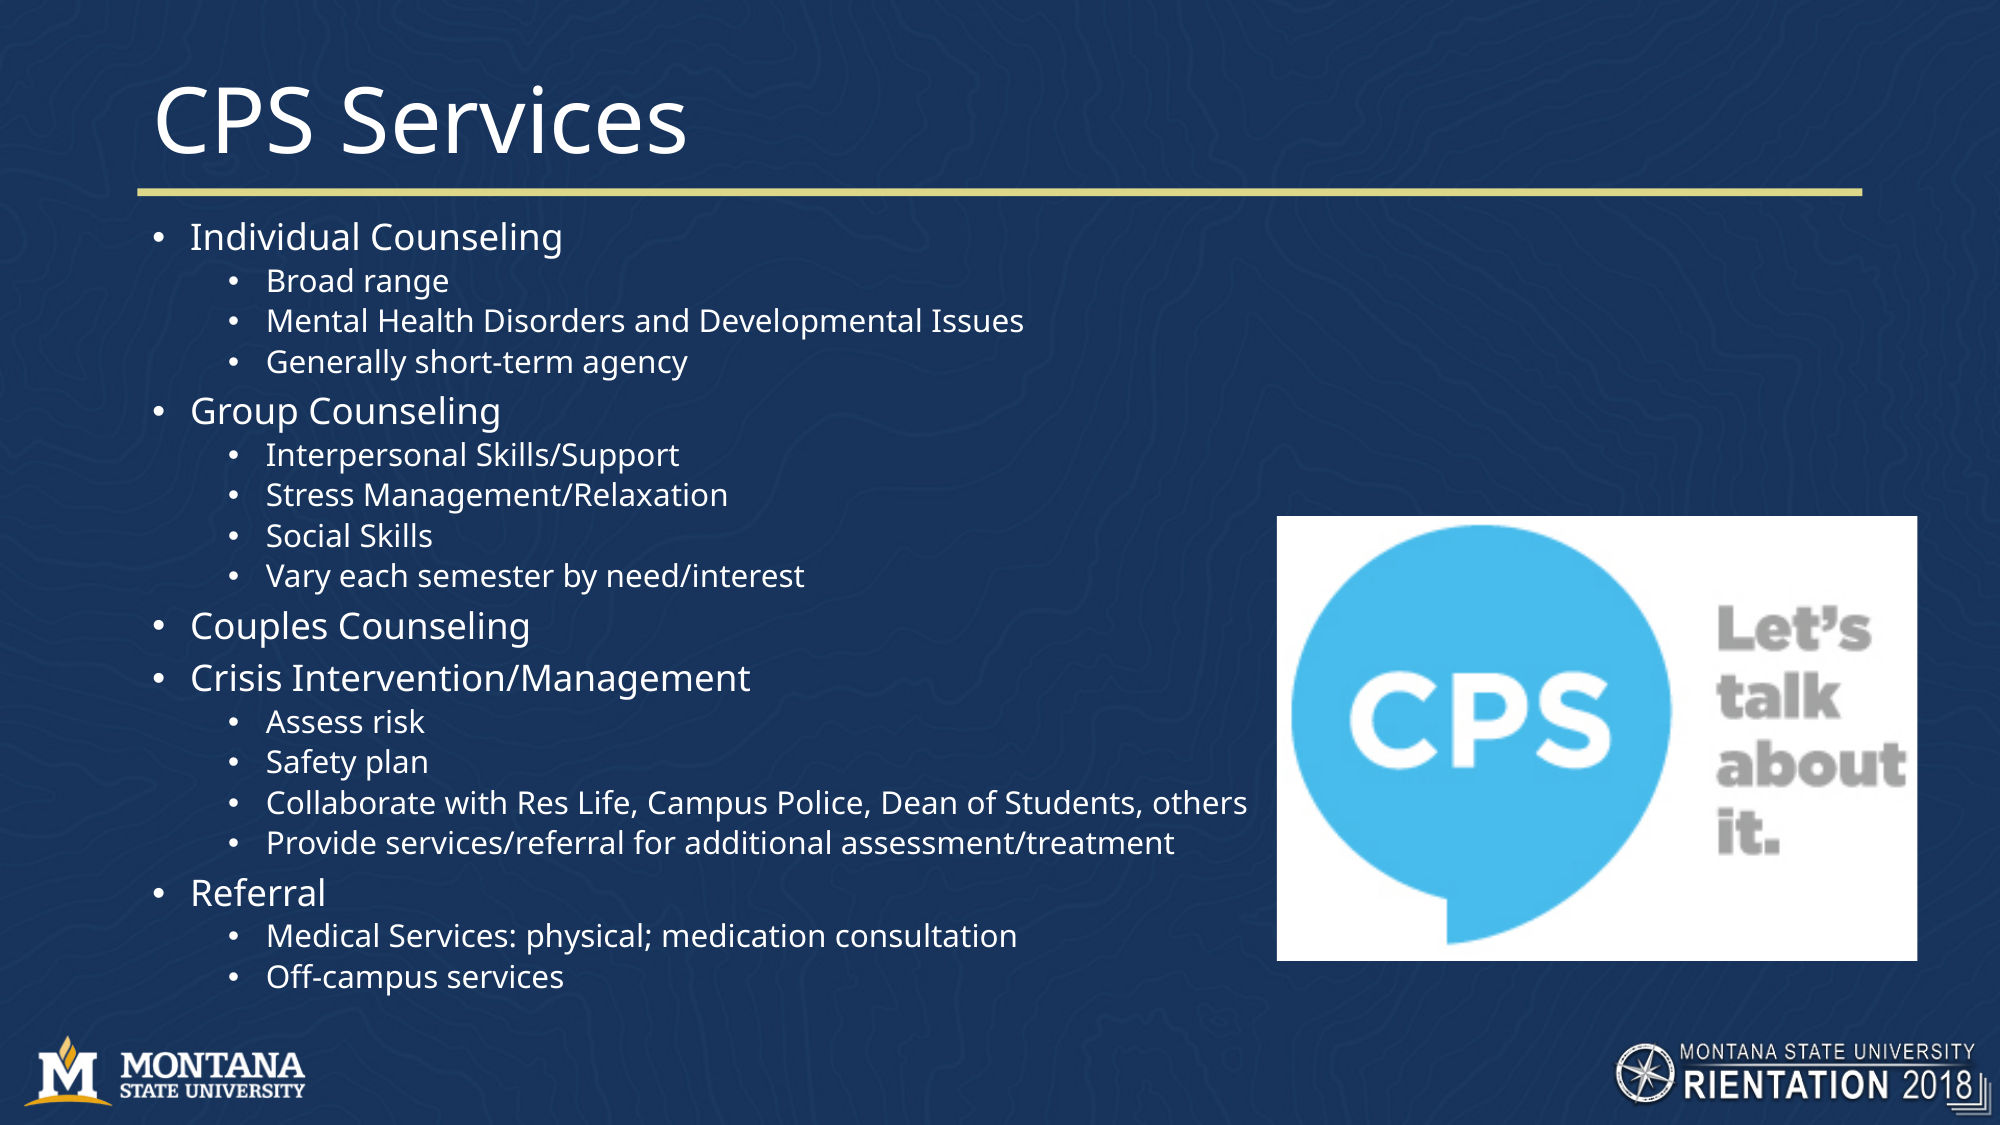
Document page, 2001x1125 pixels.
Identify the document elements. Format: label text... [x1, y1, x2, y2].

list Individual Counseling Broad range Mental Health Disorders and Developmental Issues Generally short-term agency Group Counseling Interpersonal Skills/Support Stress Management/Relaxation Social Skills Vary each semester by need/interest Couples Counseling Crisis Intervention/Management Assess risk Safety plan Collaborate with Res Life, Campus Police, Dean of Students, others Provide services/referral for additional assessment/treatment Referral Medical Services: physical; medication consultation Off-campus services [137, 211, 1863, 1005]
title CPS Services [137, 59, 1863, 188]
picture [0, 0, 2000, 1125]
